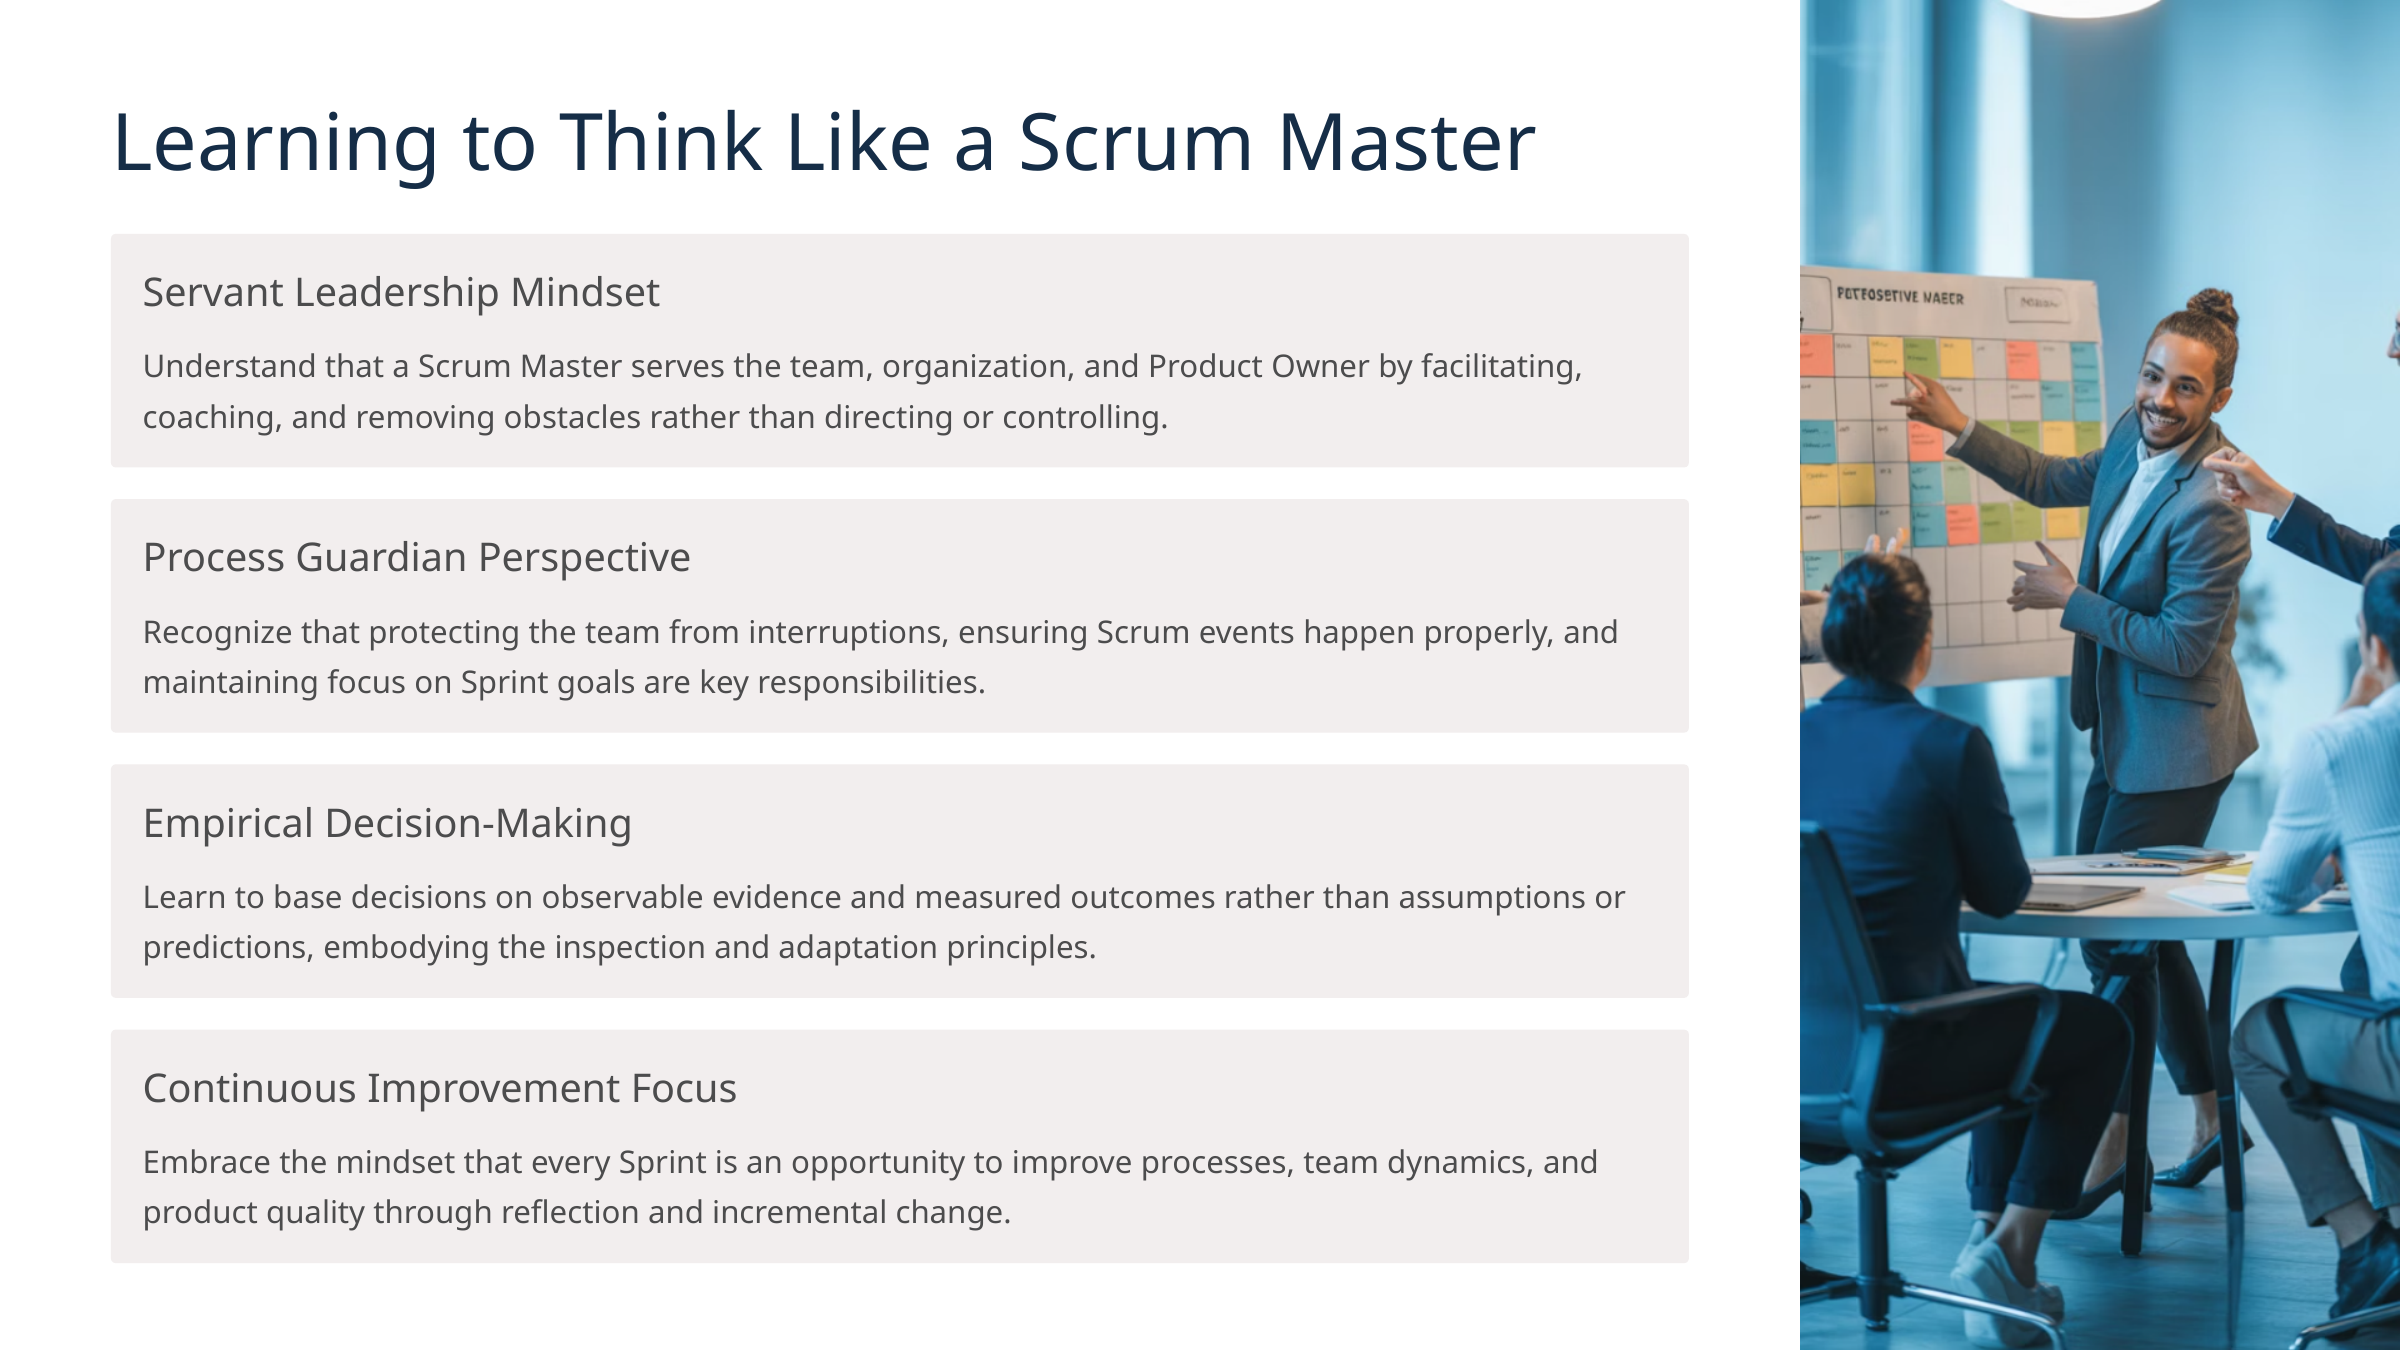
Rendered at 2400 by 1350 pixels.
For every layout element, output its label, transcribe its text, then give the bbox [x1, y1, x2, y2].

text_box [110, 499, 1689, 733]
text_box Continuous Improvement Focus [142, 1061, 671, 1111]
text_box Learning to Think Like a Scrum Master [111, 87, 1386, 187]
text_box Process Guardian Perspective [142, 530, 622, 581]
text_box Recognize that protecting the team from interruptions, ensuring Scrum events happen properly, and maintaining focus on Sprint goals are key responsibilities. [142, 599, 1658, 701]
text_box Servant Leadership Mindset [142, 265, 603, 316]
text_box Learn to base decisions on observable evidence and measured outcomes rather than assumptions or predictions, embodying the inspection and adaptation principles. [142, 864, 1658, 967]
text_box Empirical Decision-Making [142, 796, 596, 846]
picture [1799, 0, 2400, 1350]
text_box [110, 233, 1689, 468]
text_box Understand that a Scrum Master serves the team, organization, and Product Owner by facilitating, coaching, and removing obstacles rather than directing or controlling. [142, 334, 1658, 436]
text_box [110, 764, 1689, 998]
text_box [110, 1029, 1689, 1264]
text_box Embrace the mindset that every Sprint is an opportunity to improve processes, team dynamics, and product quality through reflection and incremental change. [142, 1129, 1658, 1232]
